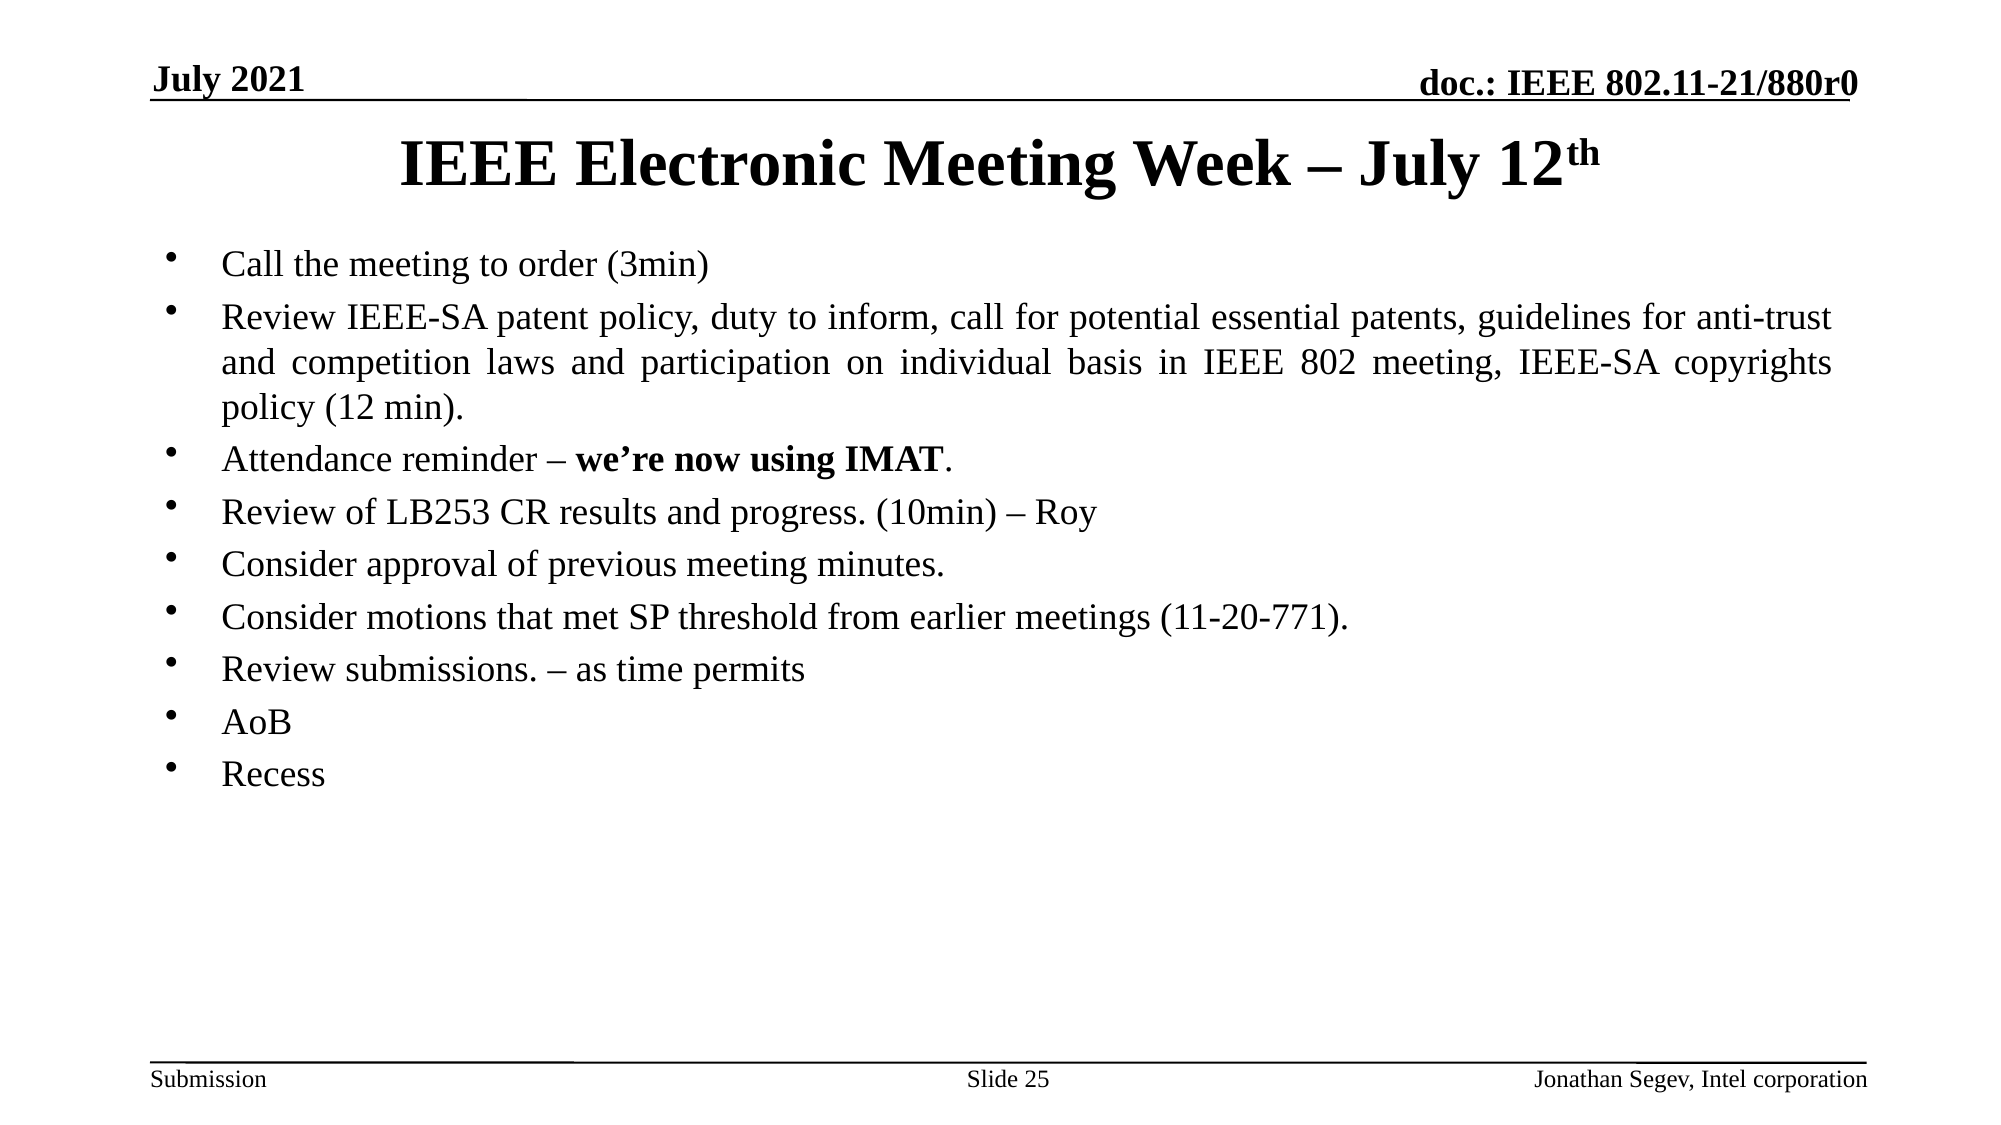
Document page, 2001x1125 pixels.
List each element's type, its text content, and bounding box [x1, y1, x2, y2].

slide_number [152, 54, 563, 100]
title IEEE Electronic Meeting Week – July 12th [149, 112, 1850, 205]
footer Jonathan Segev, Intel corporation [1171, 1061, 1869, 1093]
list Call the meeting to order (3min) Review IEEE-SA patent policy, duty to inform, call for potential essential patents, guidelines for anti-trust and competition laws and participation on individual basis in IEEE 802 meeting, IEEE-SA copyrights policy (12 min). Attendance reminder – we’re now using IMAT. Review of LB253 CR results and progress. (10min) – Roy Consider approval of previous meeting minutes. Consider motions that met SP threshold from earlier meetings (11-20-771). Review submissions. – as time permits AoB Recess [149, 231, 1850, 1000]
slide_number Slide 25 [950, 1061, 1067, 1123]
